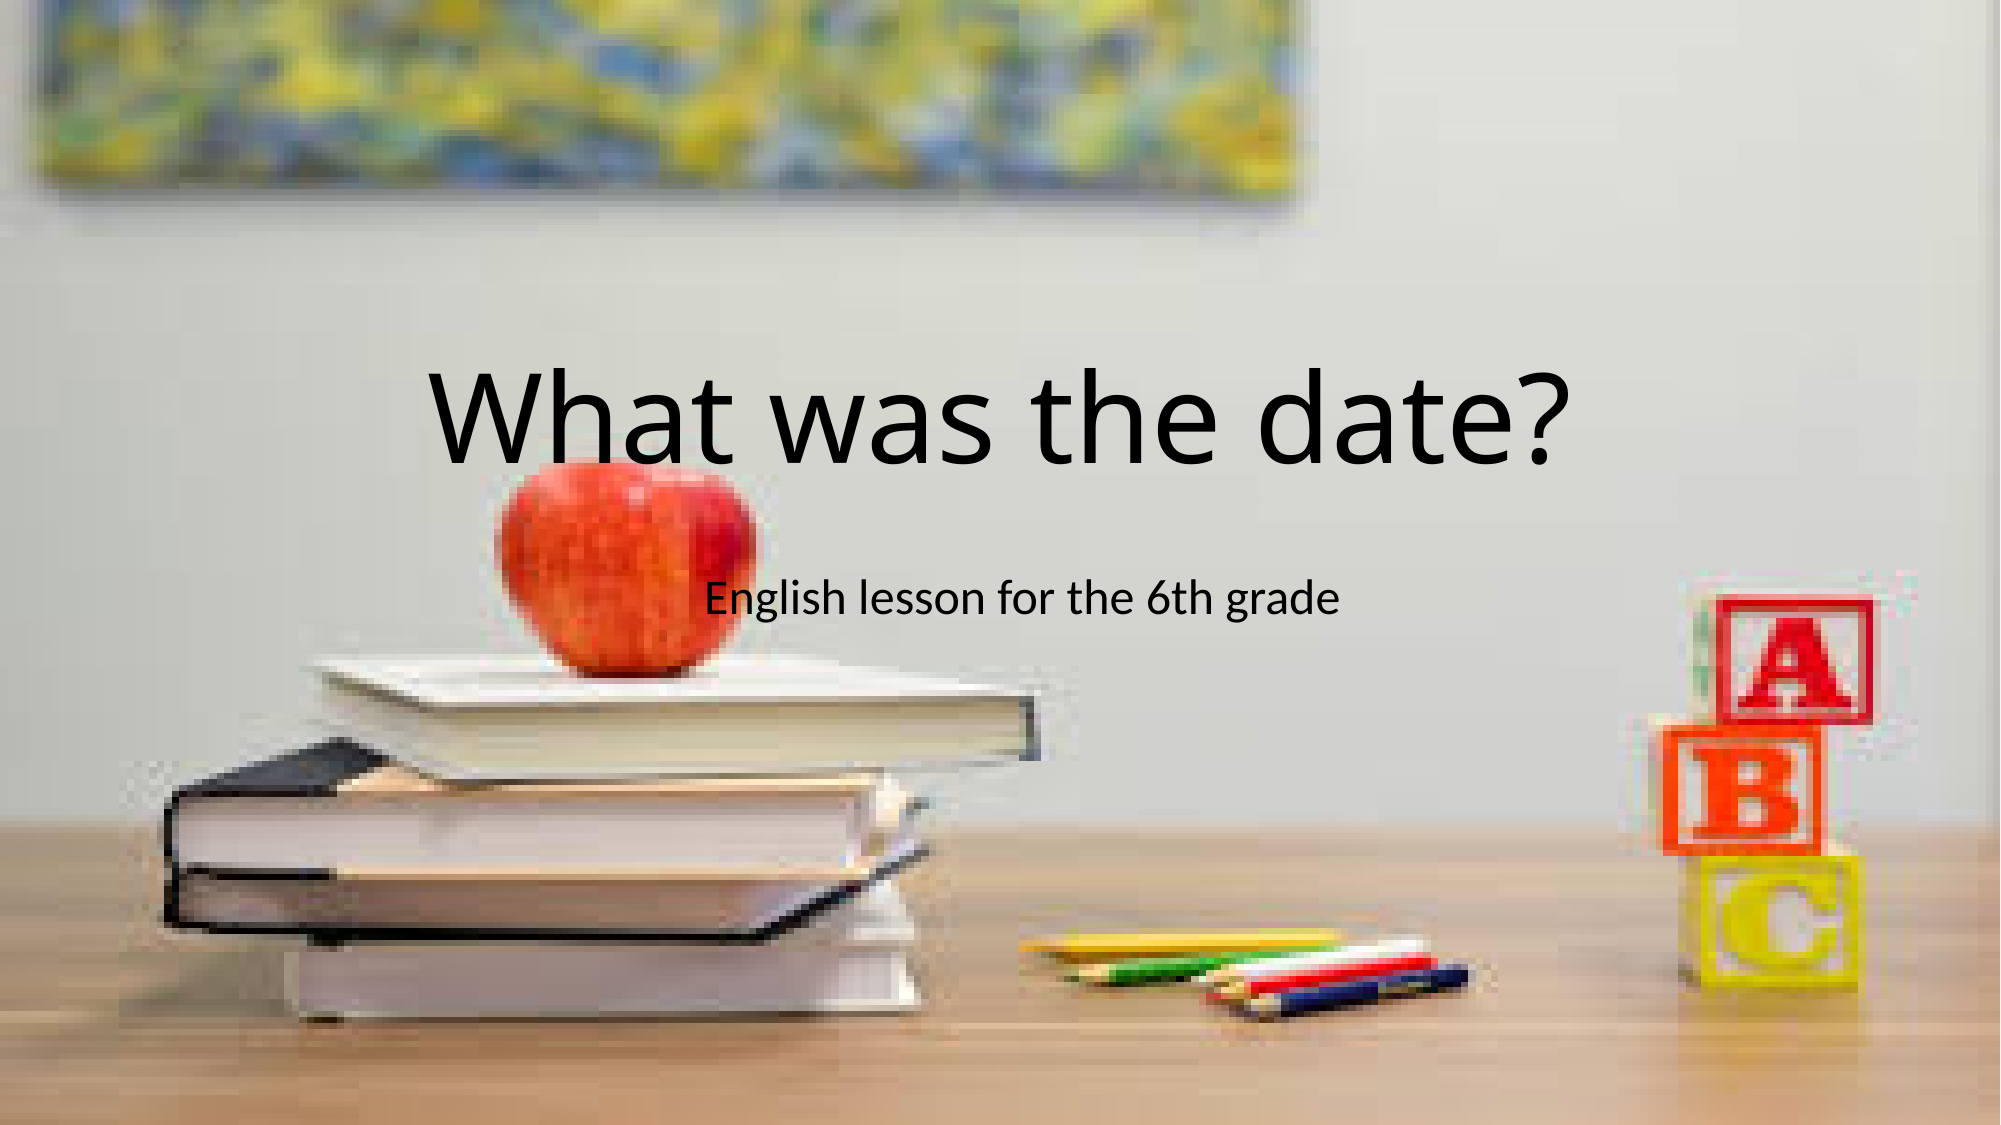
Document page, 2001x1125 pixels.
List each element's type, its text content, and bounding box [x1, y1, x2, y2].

subtitle English lesson for the 6th grade [249, 563, 1750, 836]
title What was the date? [249, 181, 1750, 499]
picture [0, 0, 2001, 1125]
